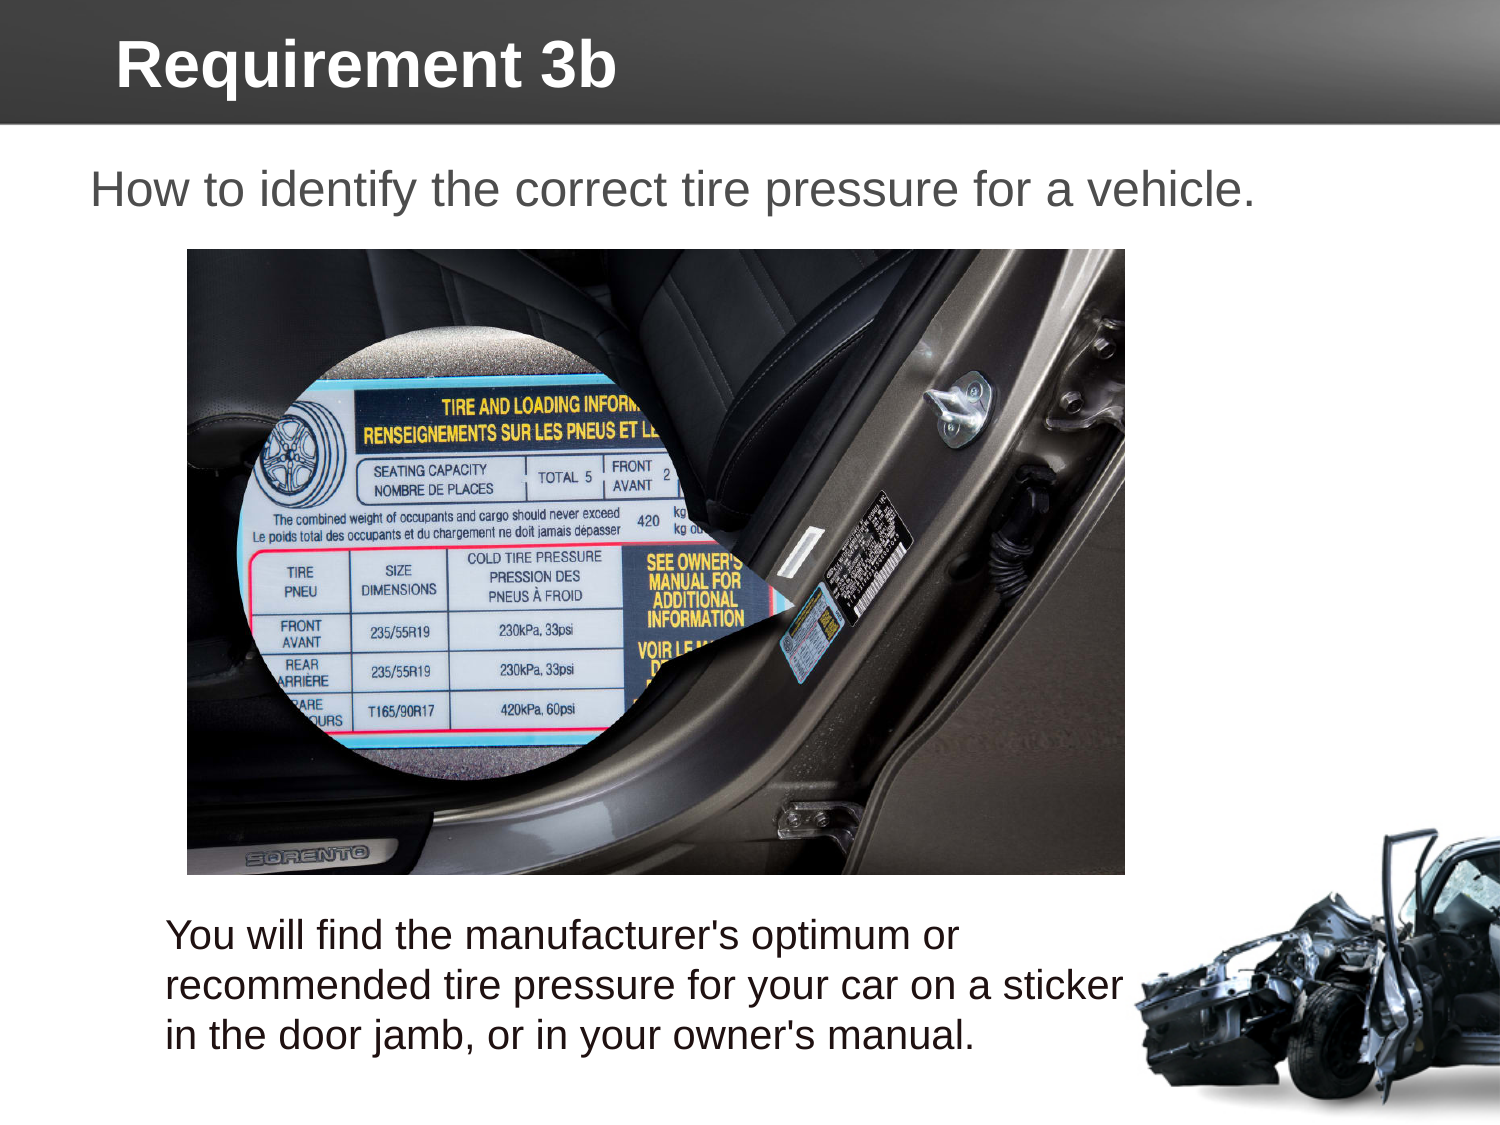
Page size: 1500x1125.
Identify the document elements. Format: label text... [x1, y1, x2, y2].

picture [0, 0, 1500, 1125]
text_box How to identify the correct tire pressure for a vehicle. [75, 149, 1313, 224]
title Requirement 3b [100, 19, 1093, 103]
list You will find the manufacturer's optimum or recommended tire pressure for your car on a sticker in the door jamb, or in your owner's manual. [150, 900, 1163, 1075]
